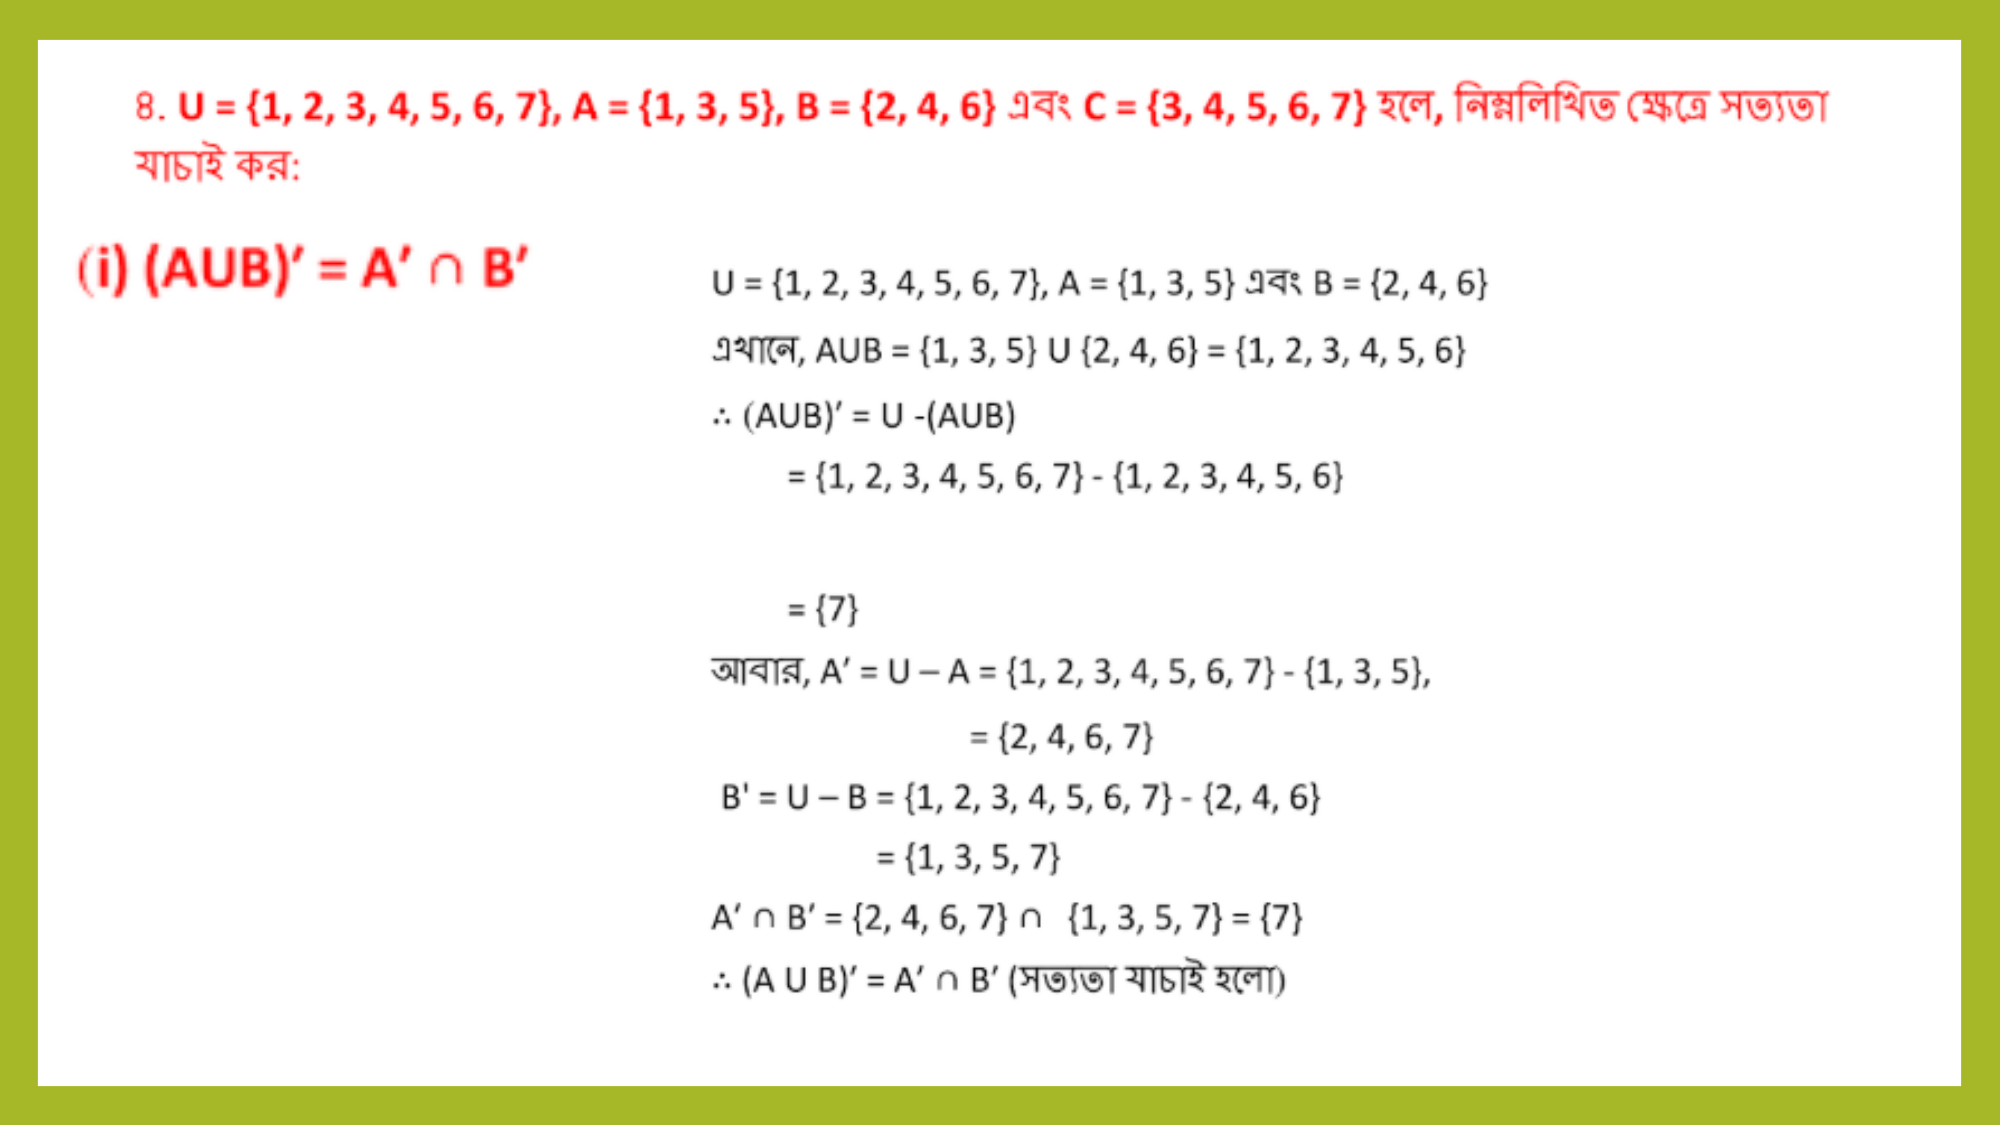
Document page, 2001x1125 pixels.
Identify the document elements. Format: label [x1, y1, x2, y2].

picture [120, 74, 1878, 203]
picture [56, 220, 564, 332]
picture [684, 247, 1587, 1051]
